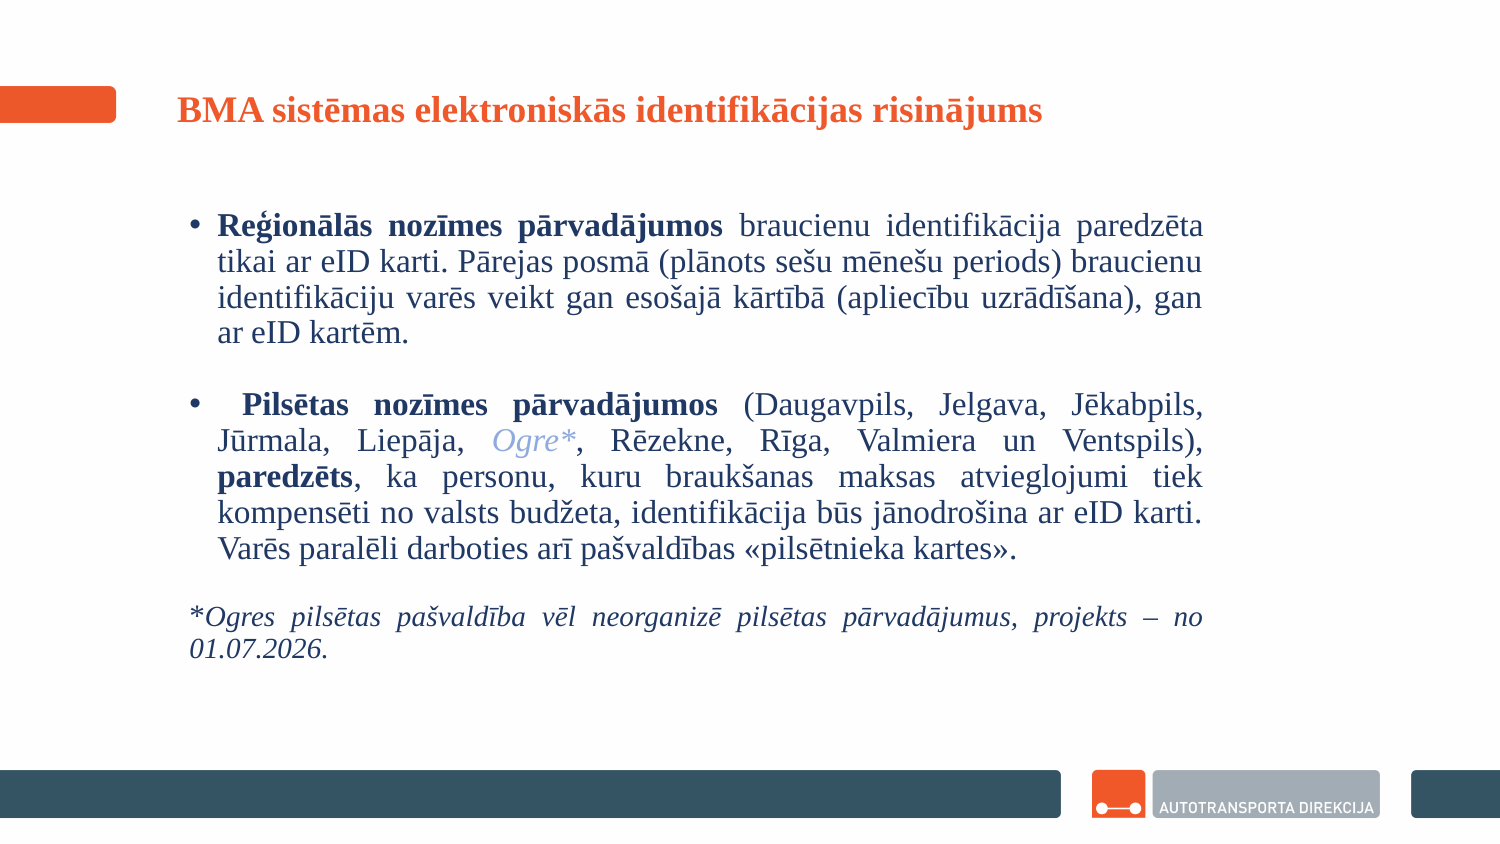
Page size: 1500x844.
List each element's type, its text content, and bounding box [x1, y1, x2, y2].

title BMA sistēmas elektroniskās identifikācijas risinājums [162, 77, 1175, 172]
list Reģionālās nozīmes pārvadājumos braucienu identifikācija paredzēta tikai ar eID karti. Pārejas posmā (plānots sešu mēnešu periods) braucienu identifikāciju varēs veikt gan esošajā kārtībā (apliecību uzrādīšana), gan ar eID kartēm. Pilsētas nozīmes pārvadājumos (Daugavpils, Jelgava, Jēkabpils, Jūrmala, Liepāja, Ogre*, Rēzekne, Rīga, Valmiera un Ventspils), paredzēts, ka personu, kuru braukšanas maksas atvieglojumi tiek kompensēti no valsts budžeta, identifikācija būs jānodrošina ar eID karti. Varēs paralēli darboties arī pašvaldības «pilsētnieka kartes». *Ogres pilsētas pašvaldība vēl neorganizē pilsētas pārvadājumus, projekts – no 01.07.2026. [174, 200, 1220, 696]
picture [0, 0, 1500, 844]
